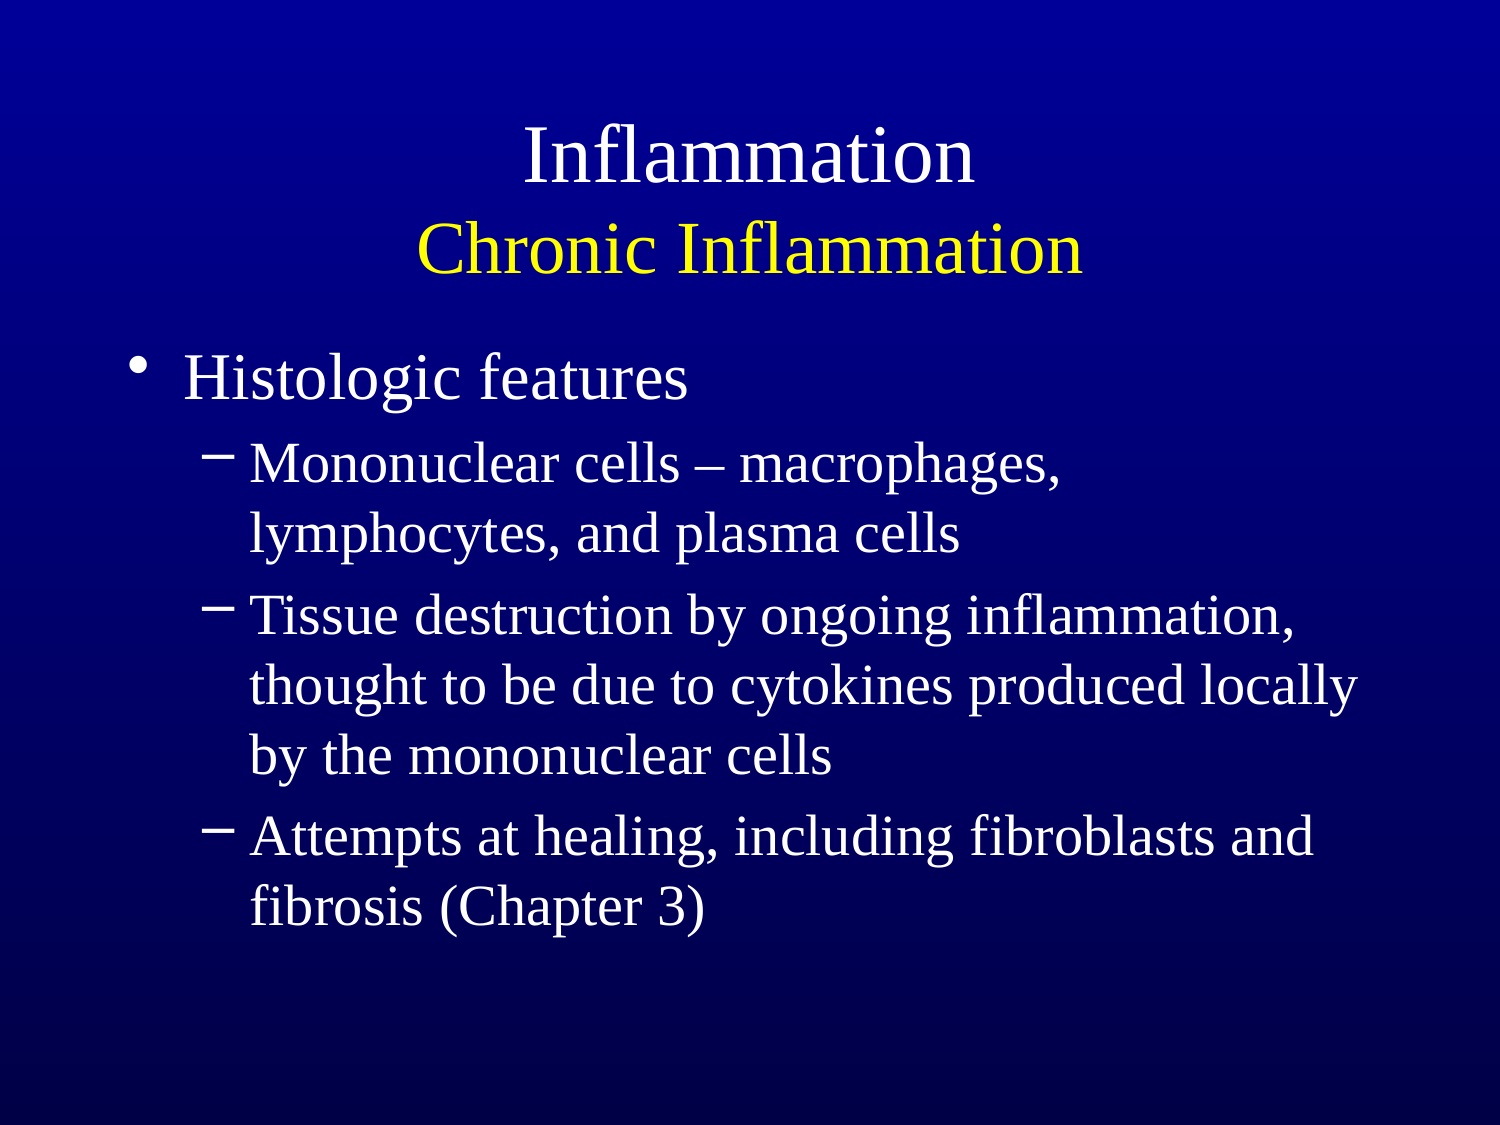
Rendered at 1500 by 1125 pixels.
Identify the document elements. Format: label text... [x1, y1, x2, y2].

list Histologic features Mononuclear cells – macrophages, lymphocytes, and plasma cells Tissue destruction by ongoing inflammation, thought to be due to cytokines produced locally by the mononuclear cells Attempts at healing, including fibroblasts and fibrosis (Chapter 3) [112, 324, 1388, 1000]
title Inflammation Chronic Inflammation [112, 99, 1388, 288]
